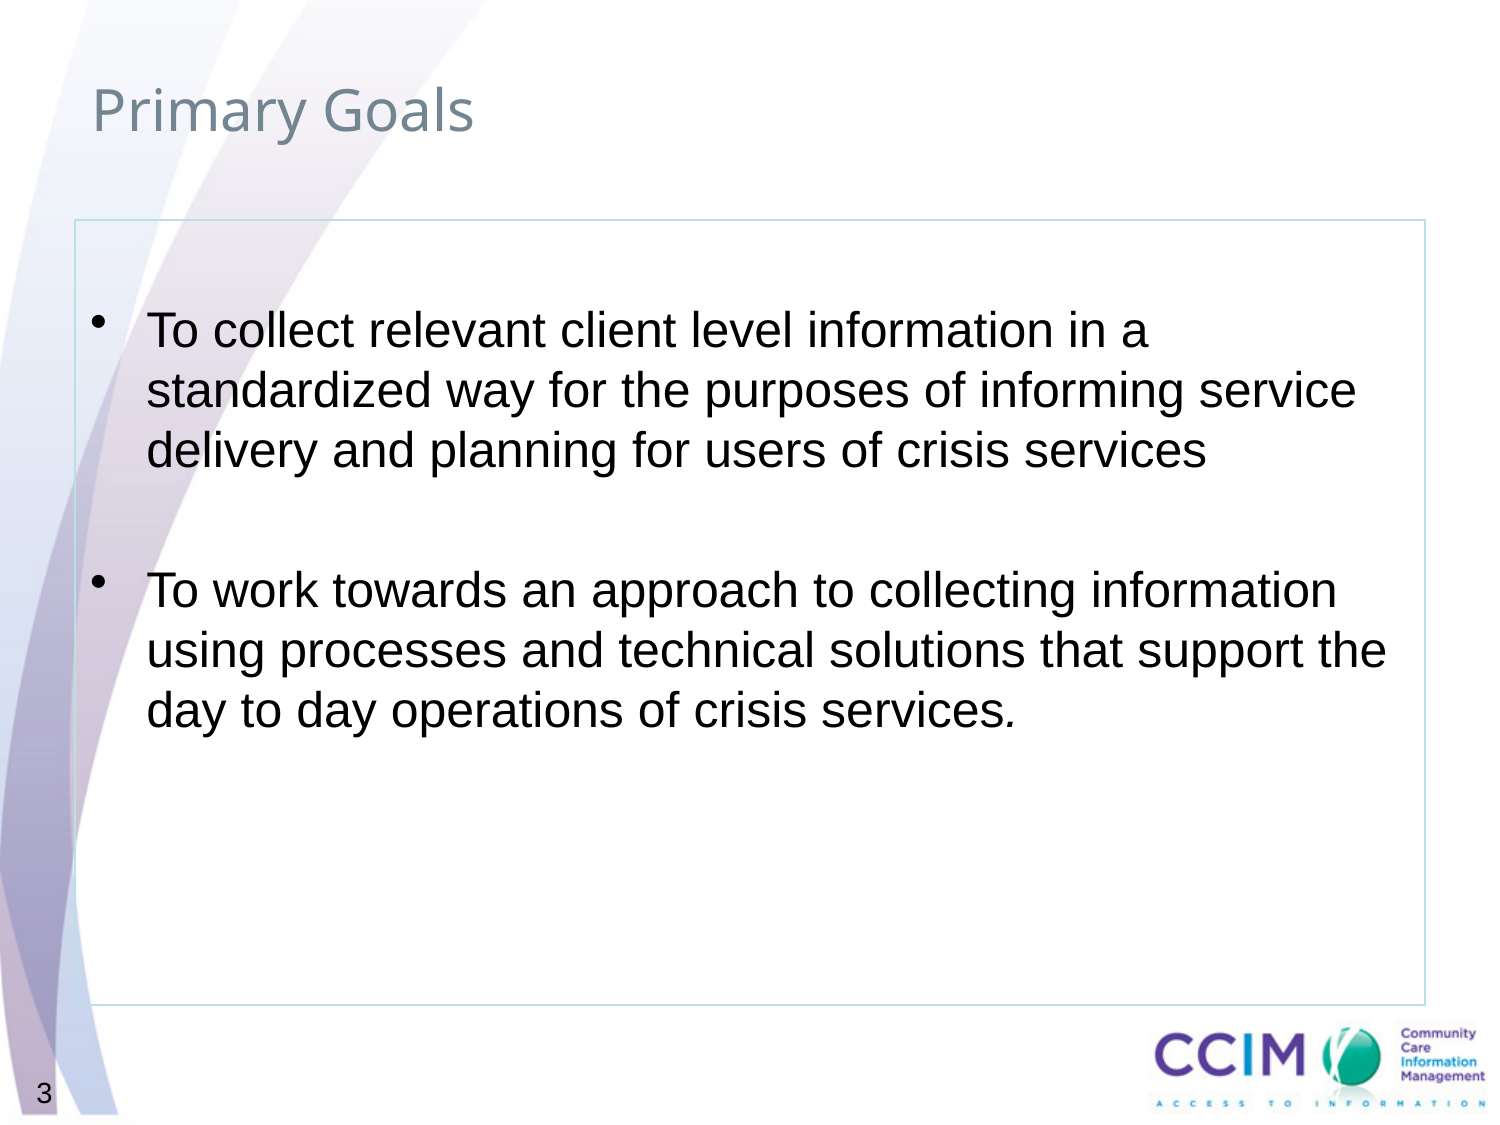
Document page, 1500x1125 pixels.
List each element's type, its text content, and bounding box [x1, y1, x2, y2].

title Primary Goals [76, 18, 1428, 197]
list To collect relevant client level information in a standardized way for the purposes of informing service delivery and planning for users of crisis services To work towards an approach to collecting information using processes and technical solutions that support the day to day operations of crisis services. [74, 219, 1426, 1006]
slide_number 3 [0, 1066, 68, 1125]
picture [0, 0, 1500, 1125]
